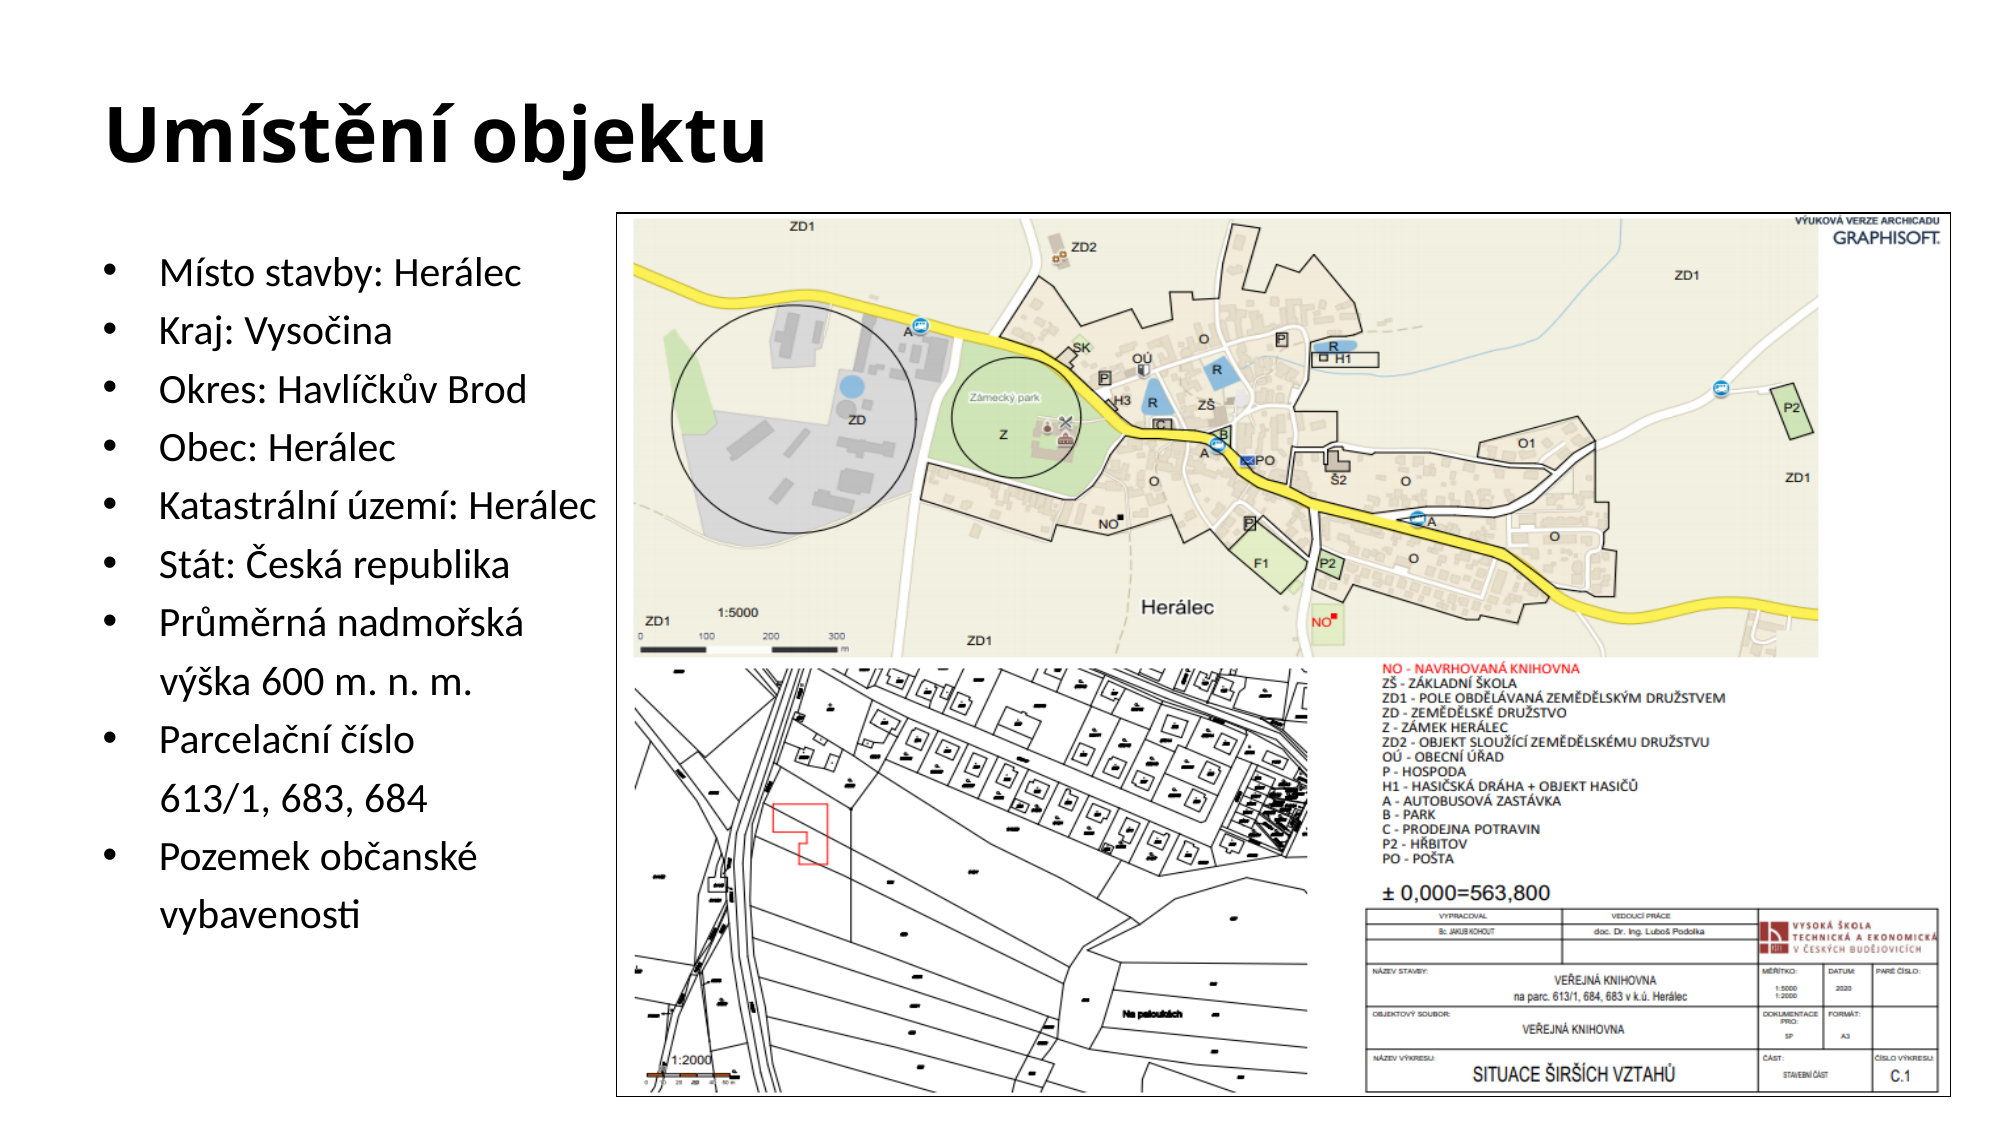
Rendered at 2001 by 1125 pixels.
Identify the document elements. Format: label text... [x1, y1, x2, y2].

picture [617, 213, 1951, 1096]
title Umístění objektu [59, 77, 814, 187]
list Místo stavby: Herálec Kraj: Vysočina Okres: Havlíčkův Brod Obec: Herálec Katastrální území: Herálec Stát: Česká republika Průměrná nadmořská výška 600 m. n. m. Parcelační číslo 613/1, 683, 684 Pozemek občanské vybavenosti [87, 237, 611, 951]
